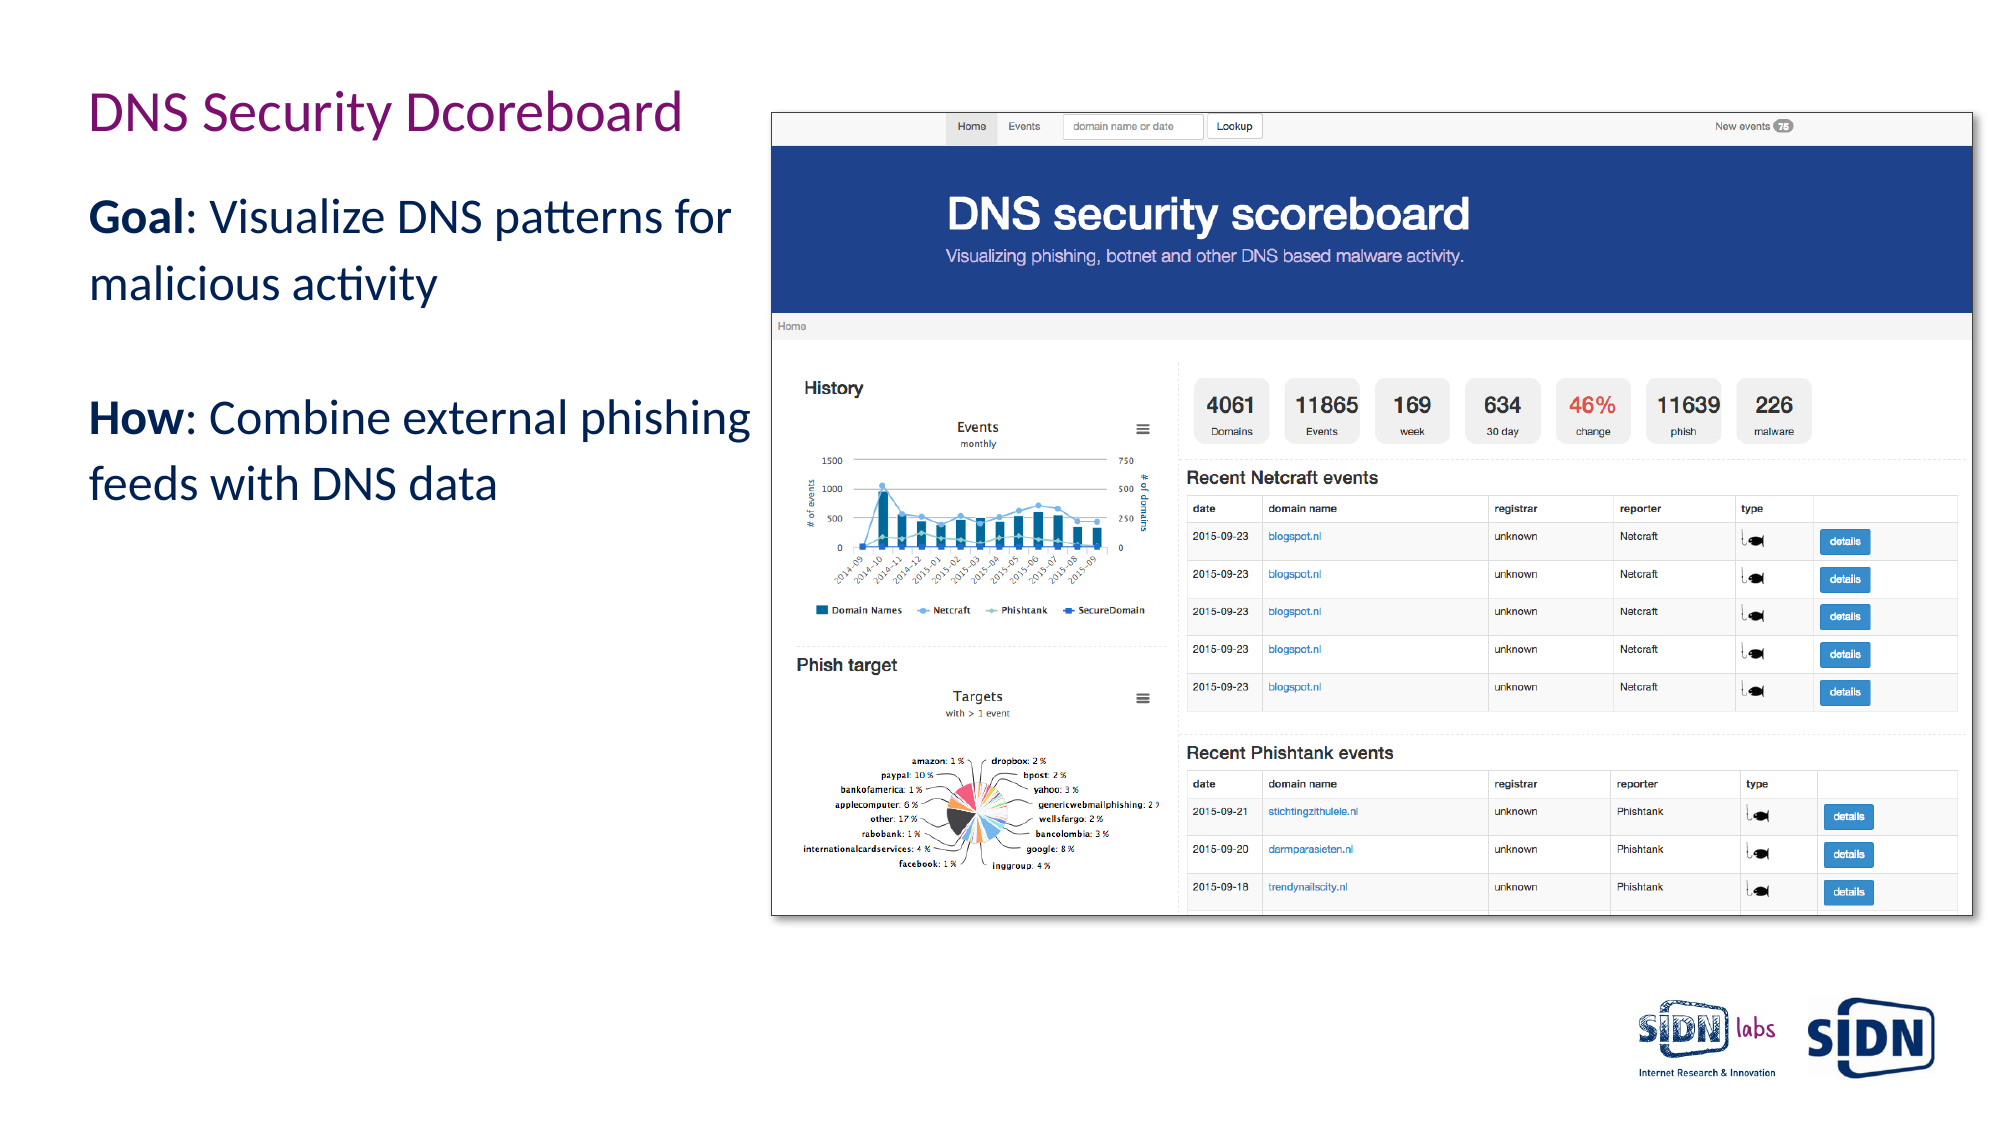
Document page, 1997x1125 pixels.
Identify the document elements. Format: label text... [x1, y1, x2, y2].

picture [1807, 994, 1936, 1082]
title DNS Security Dcoreboard [59, 62, 1932, 172]
picture [770, 111, 1973, 917]
text_box Goal: Visualize DNS patterns for malicious activity How: Combine external phishing feeds with DNS data [59, 172, 765, 650]
picture [1635, 996, 1778, 1080]
